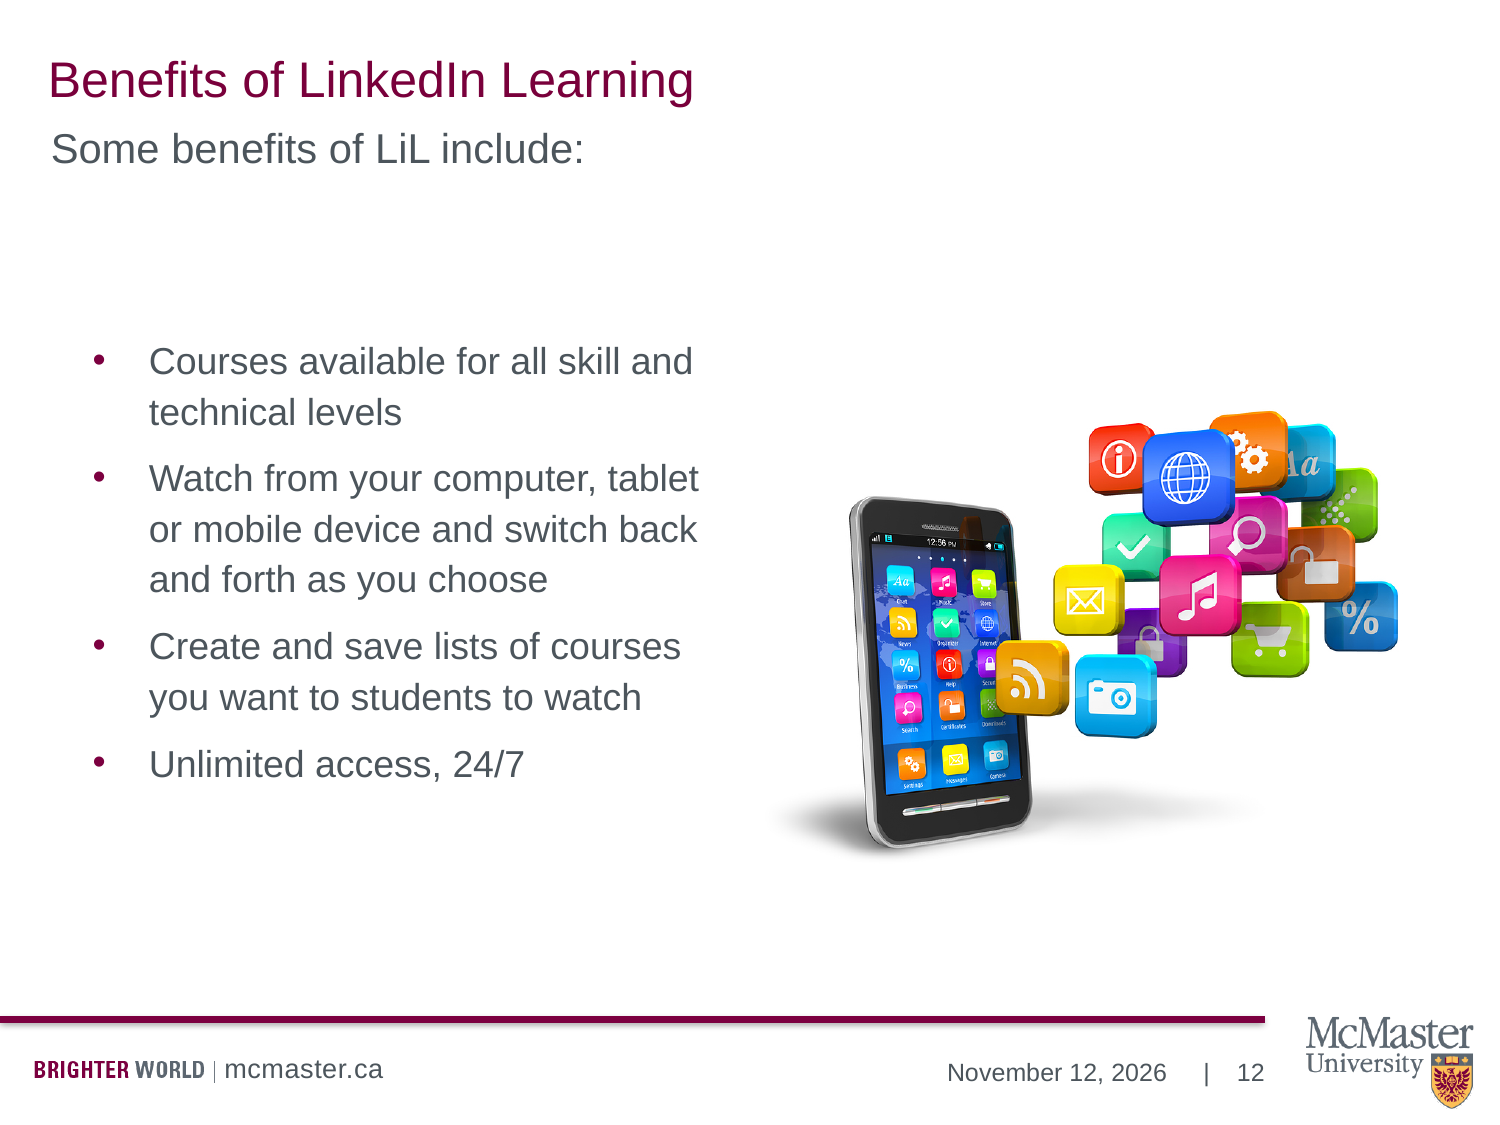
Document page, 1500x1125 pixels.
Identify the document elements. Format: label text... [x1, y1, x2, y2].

picture [1306, 1016, 1474, 1109]
picture [762, 386, 1426, 881]
title Benefits of LinkedIn Learning [32, 0, 1474, 108]
picture [32, 1059, 220, 1083]
list Courses available for all skill and technical levels Watch from your computer, tablet or mobile device and switch back and forth as you choose Create and save lists of courses you want to students to watch Unlimited access, 24/7 [75, 262, 738, 1005]
slide_number 12 [1186, 1041, 1265, 1101]
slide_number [861, 1041, 1183, 1101]
list Some benefits of LiL include: [33, 108, 1474, 245]
